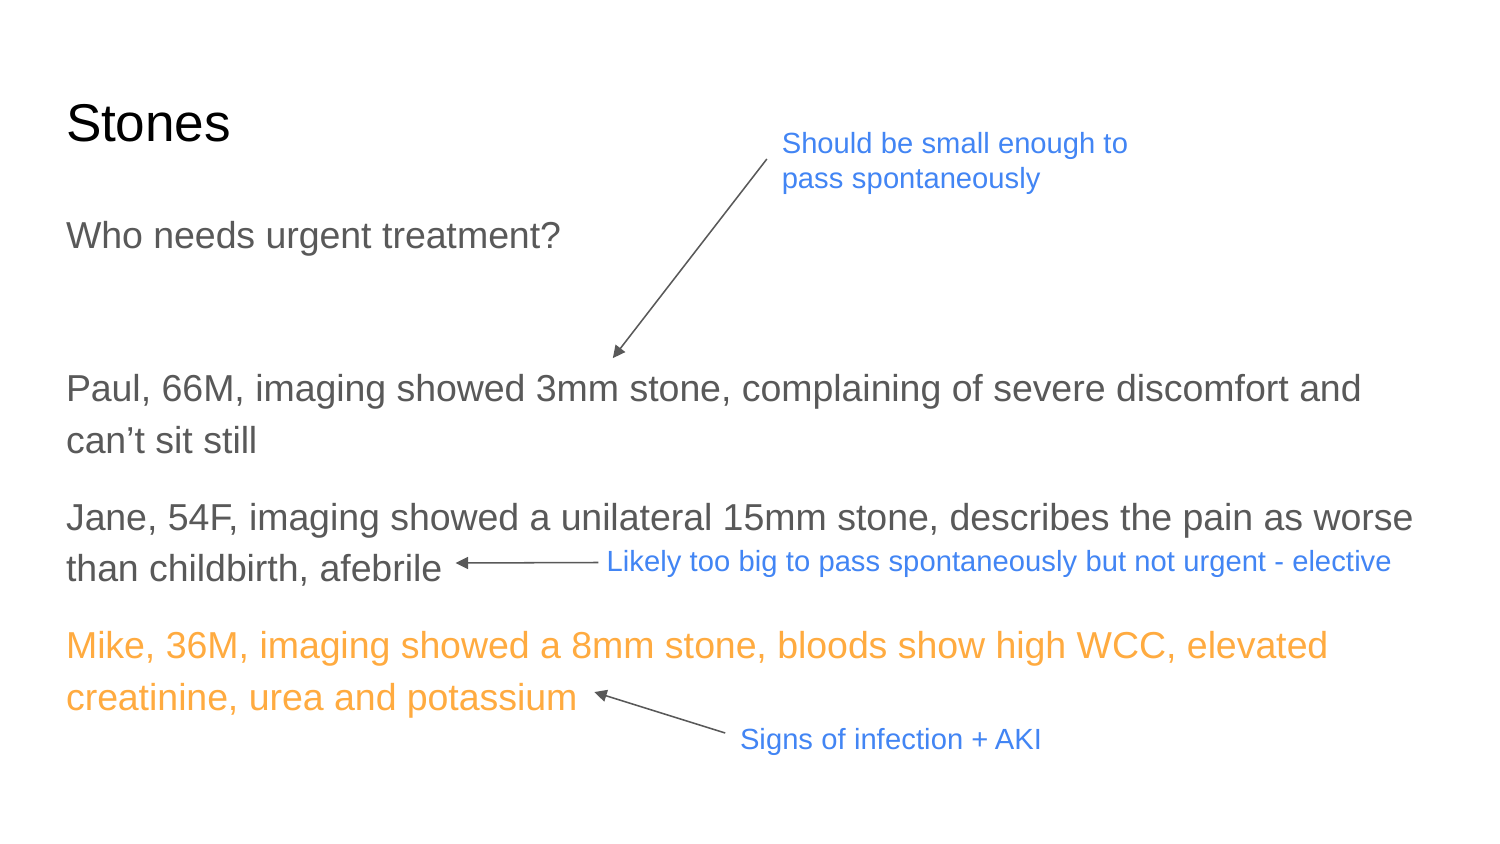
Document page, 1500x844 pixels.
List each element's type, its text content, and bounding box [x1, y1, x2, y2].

text_box Likely too big to pass spontaneously but not urgent - elective [591, 527, 1437, 593]
text_box Signs of infection + AKI [725, 705, 1113, 771]
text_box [612, 159, 768, 359]
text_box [594, 691, 726, 734]
title Stones [51, 72, 1449, 167]
list Who needs urgent treatment? Paul, 66M, imaging showed 3mm stone, complaining of severe discomfort and can’t sit still Jane, 54F, imaging showed a unilateral 15mm stone, describes the pain as worse than childbirth, afebrile Mike, 36M, imaging showed a 8mm stone, bloods show high WCC, elevated creatinine, urea and potassium [51, 189, 1449, 750]
text_box Should be small enough to pass spontaneously [766, 109, 1155, 209]
